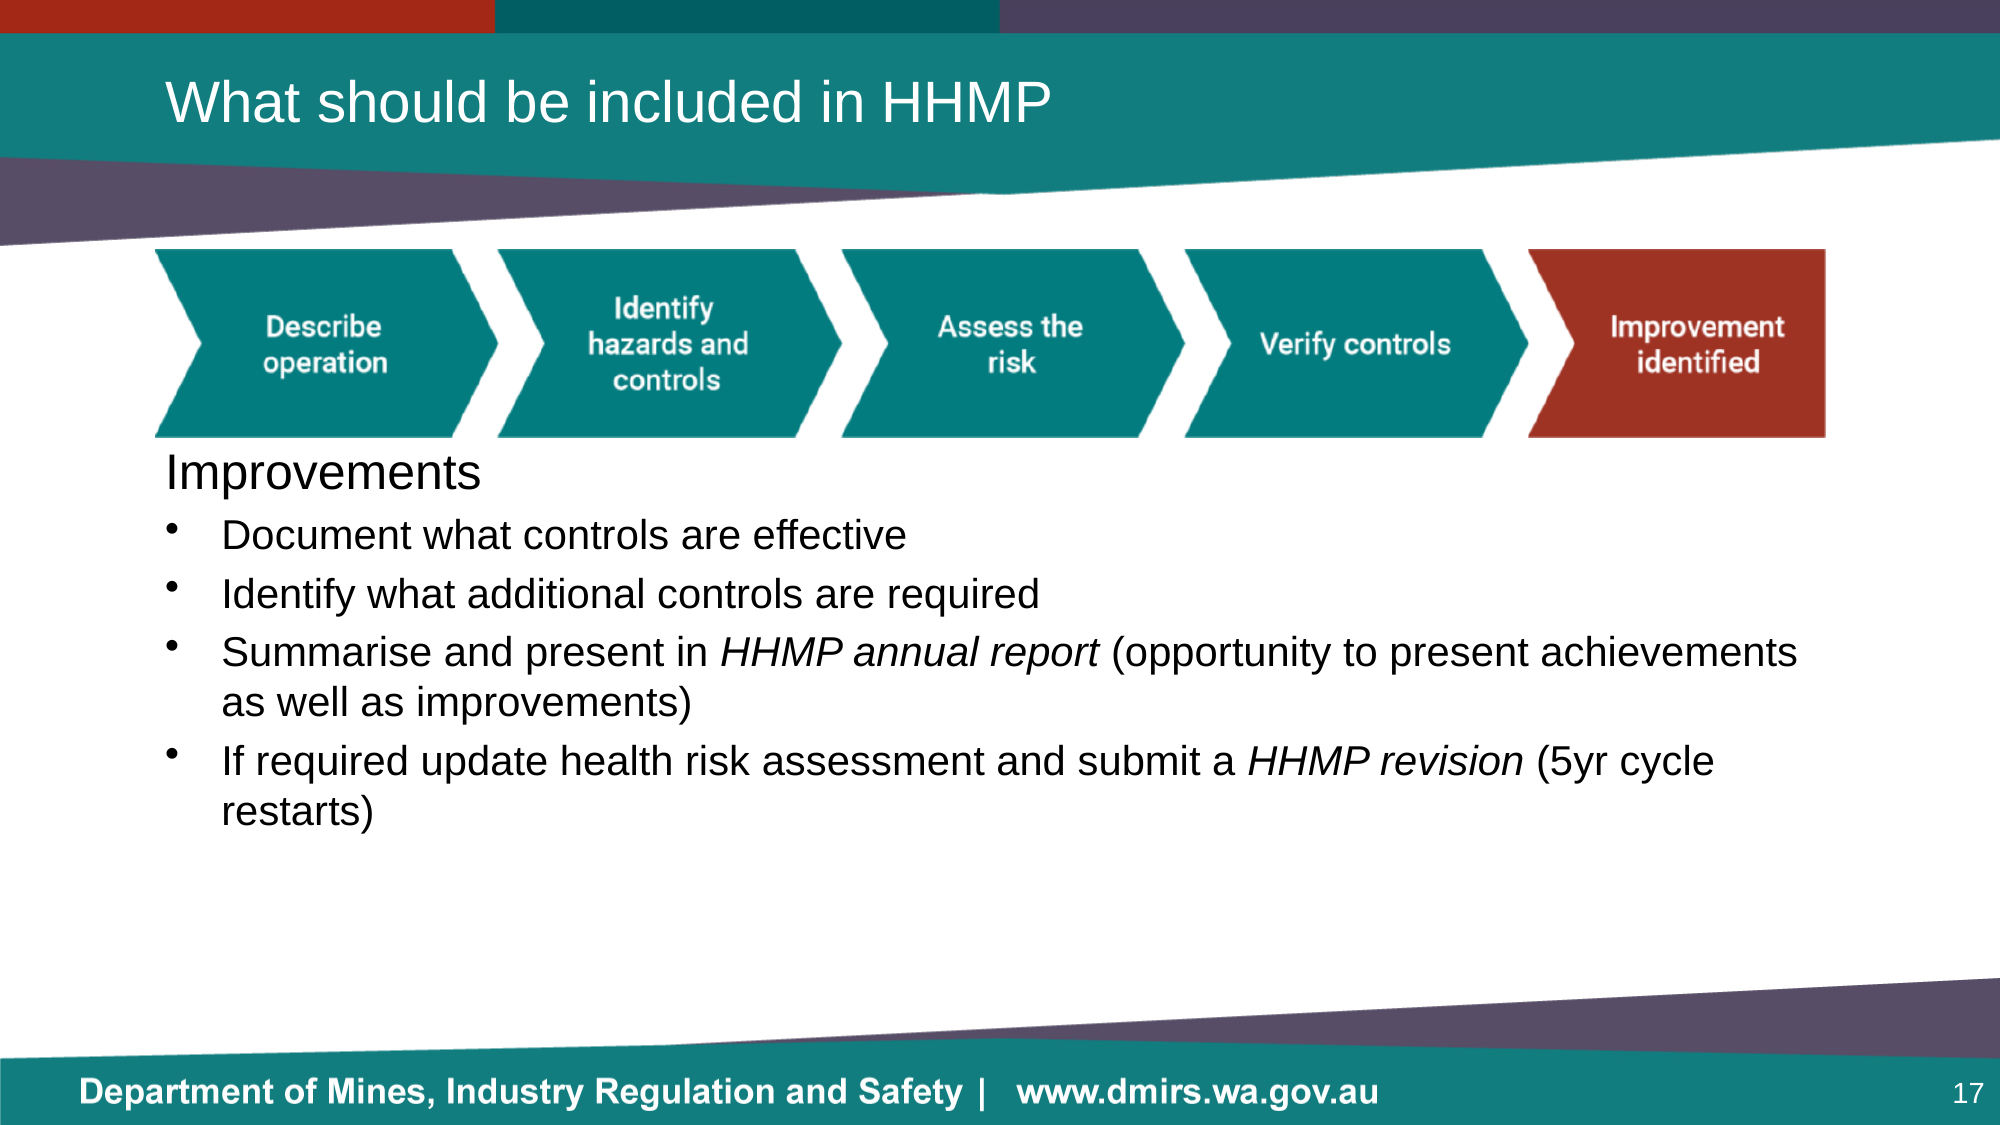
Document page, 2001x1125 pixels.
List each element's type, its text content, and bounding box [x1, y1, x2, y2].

slide_number 17 [1583, 1066, 2000, 1125]
picture [0, 978, 2000, 1125]
picture [0, 0, 2000, 442]
list Improvements Document what controls are effective Identify what additional controls are required Summarise and present in HHMP annual report (opportunity to present achievements as well as improvements) If required update health risk assessment and submit a HHMP revision (5yr cycle restarts) [150, 432, 1850, 978]
title What should be included in HHMP [150, 37, 1850, 161]
